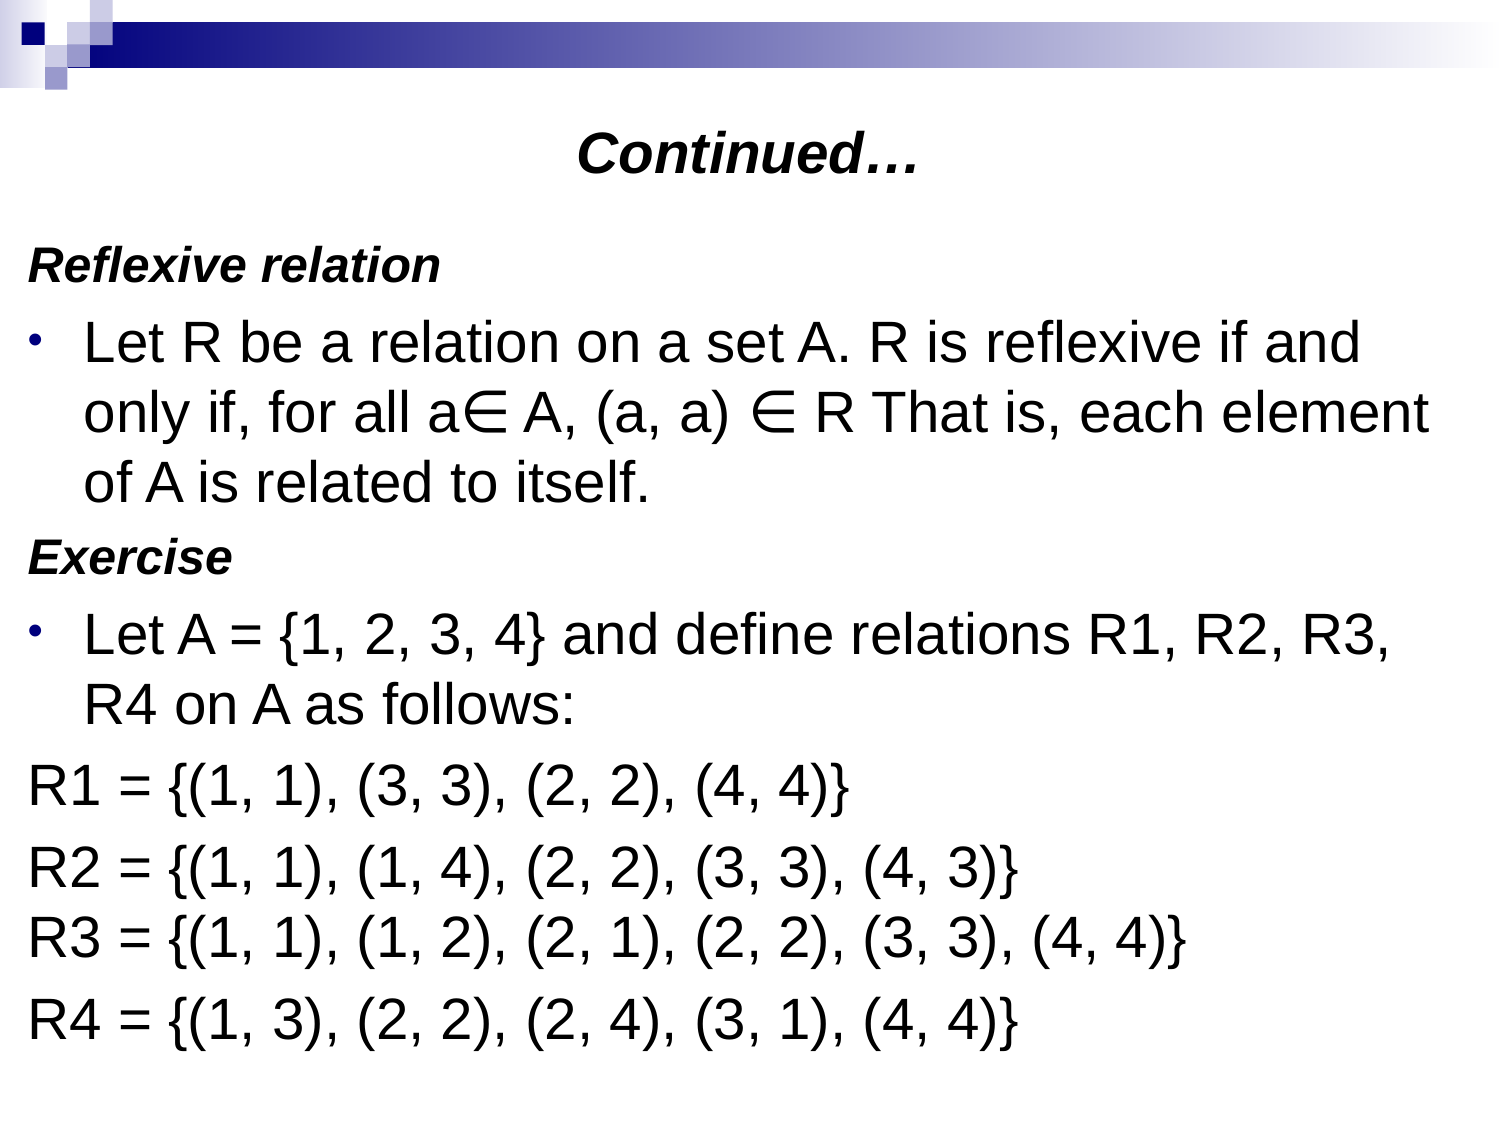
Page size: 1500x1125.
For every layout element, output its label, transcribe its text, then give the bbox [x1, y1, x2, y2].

list Reflexive relation Let R be a relation on a set A. R is reflexive if and only if, for all a∈ A, (a, a) ∈ R That is, each element of A is related to itself. Exercise Let A = {1, 2, 3, 4} and define relations R1, R2, R3, R4 on A as follows: R1 = {(1, 1), (3, 3), (2, 2), (4, 4)} R2 = {(1, 1), (1, 4), (2, 2), (3, 3), (4, 3)} R3 = {(1, 1), (1, 2), (2, 1), (2, 2), (3, 3), (4, 4)} R4 = {(1, 3), (2, 2), (2, 4), (3, 1), (4, 4)} [12, 224, 1475, 1125]
title Continued… [75, 75, 1425, 224]
